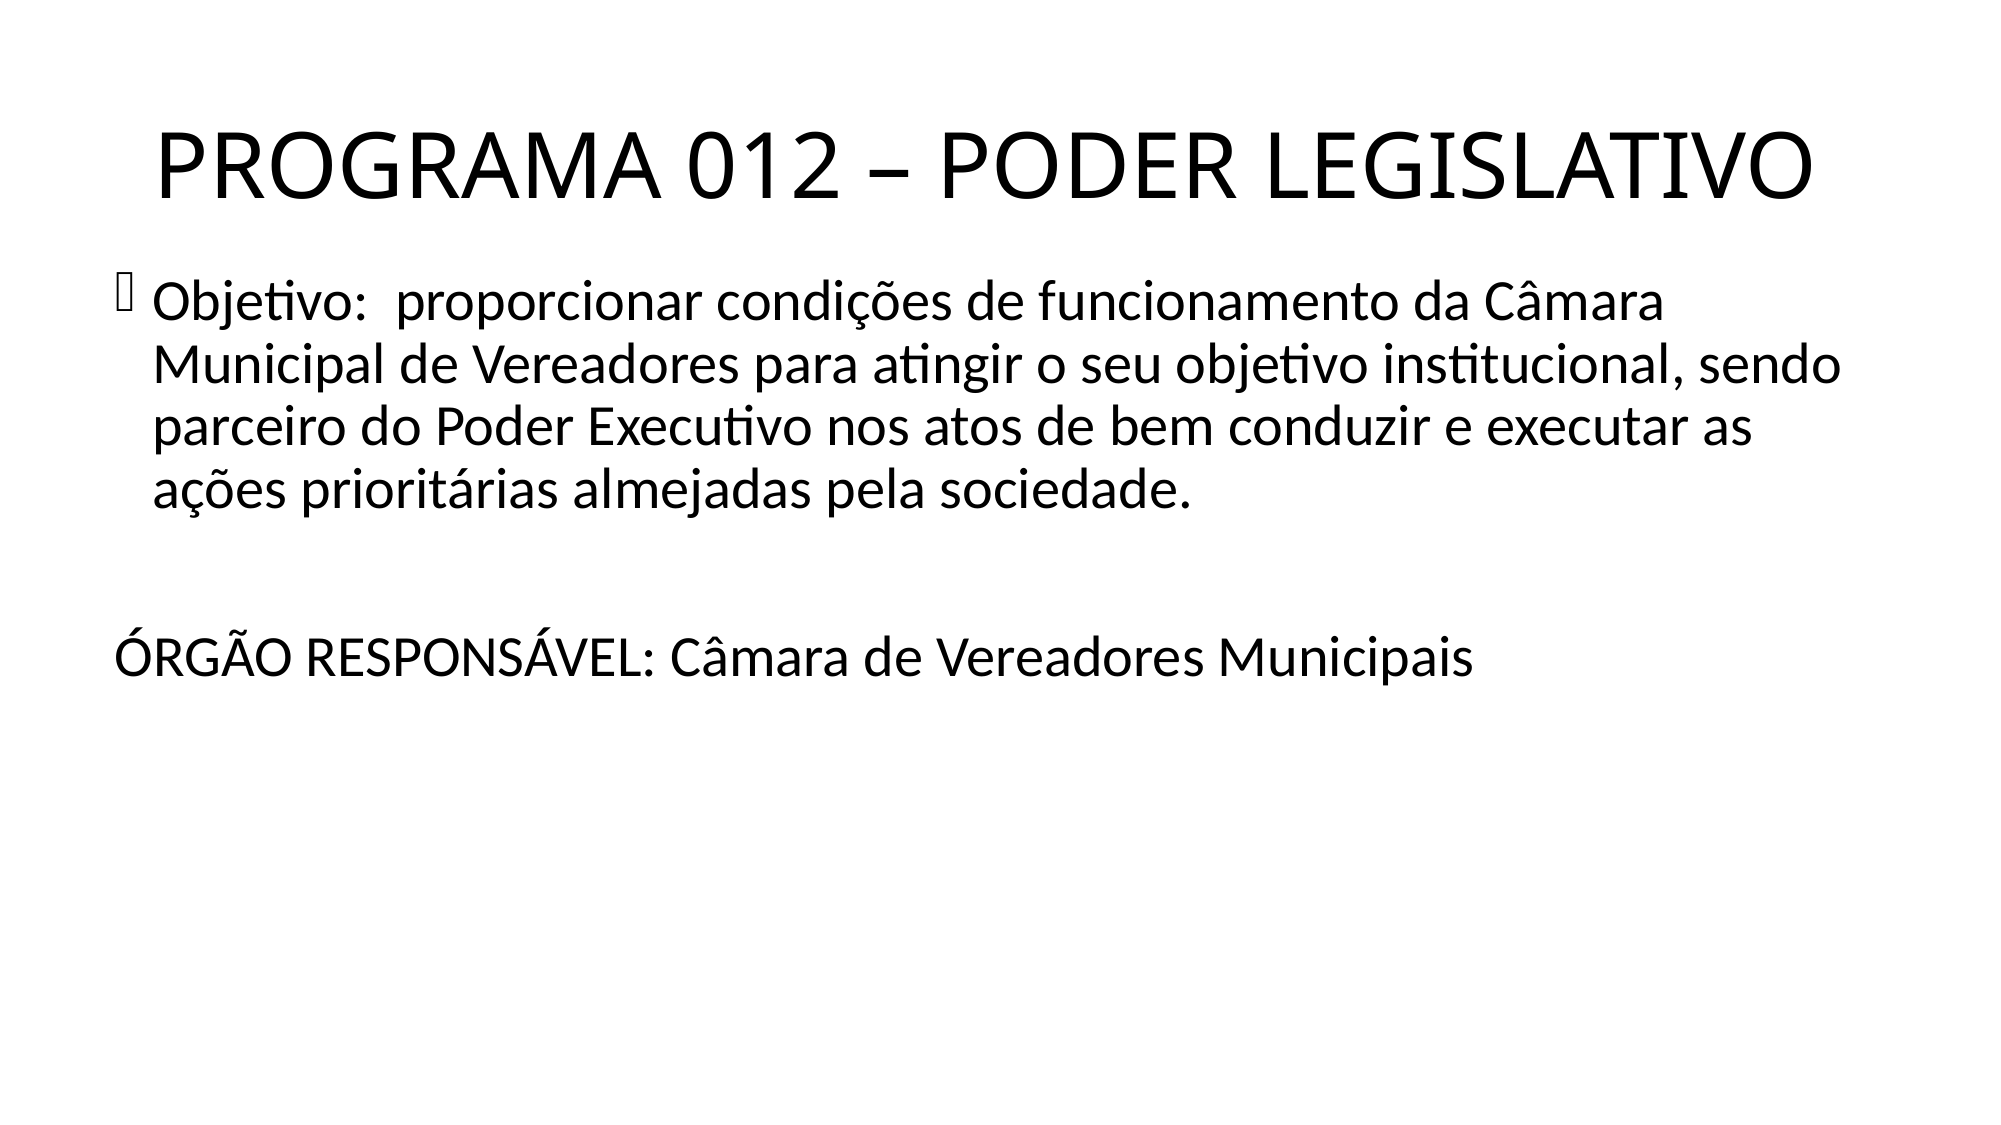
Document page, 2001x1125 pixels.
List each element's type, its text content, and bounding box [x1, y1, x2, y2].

list Objetivo: proporcionar condições de funcionamento da Câmara Municipal de Vereadores para atingir o seu objetivo institucional, sendo parceiro do Poder Executivo nos atos de bem conduzir e executar as ações prioritárias almejadas pela sociedade. ÓRGÃO RESPONSÁVEL: Câmara de Vereadores Municipais [99, 262, 1900, 1106]
title PROGRAMA 012 – PODER LEGISLATIVO [138, 60, 1864, 262]
